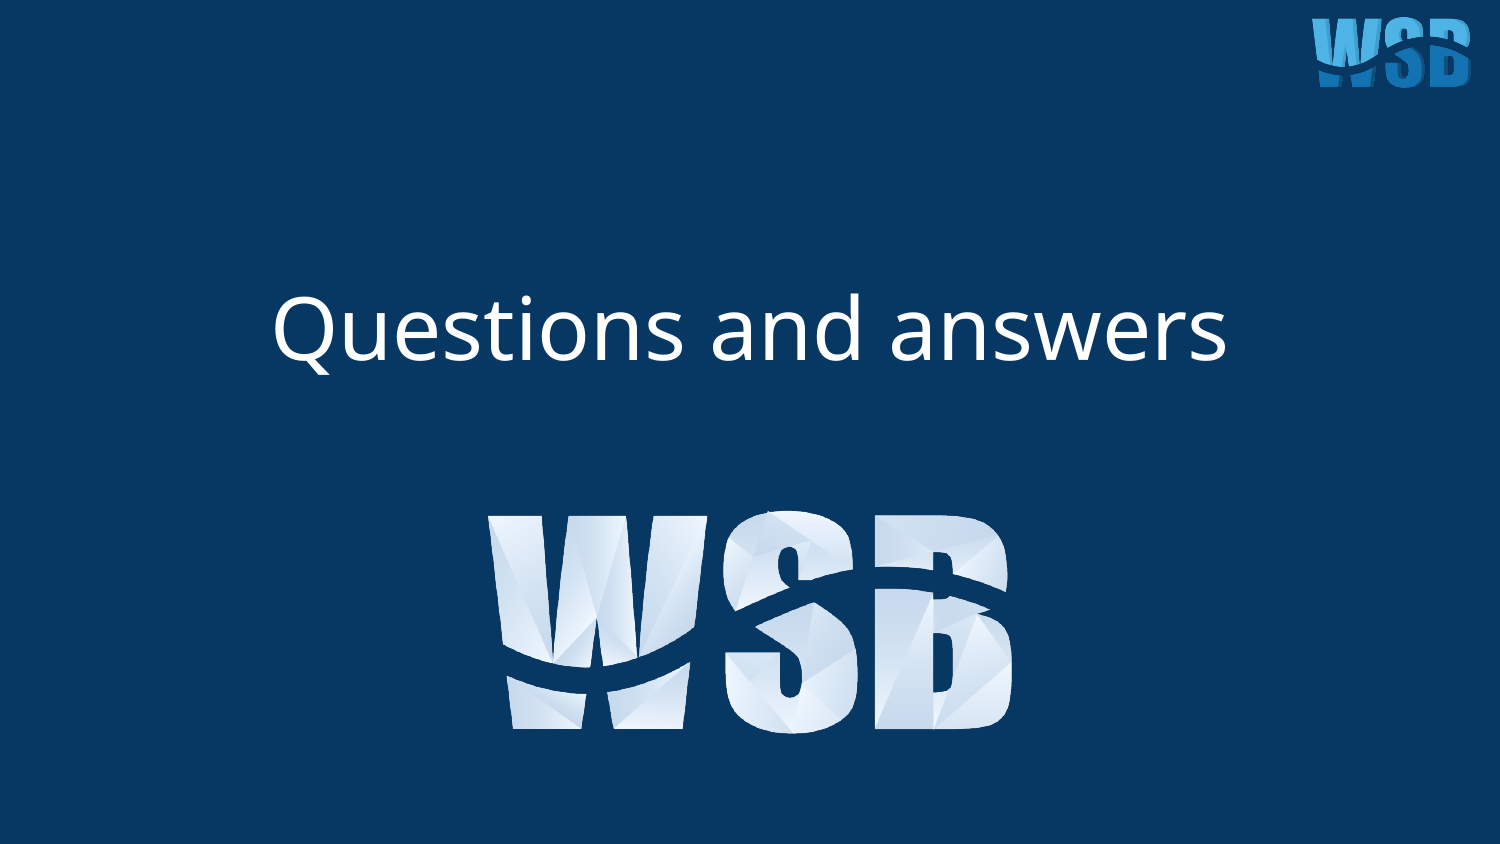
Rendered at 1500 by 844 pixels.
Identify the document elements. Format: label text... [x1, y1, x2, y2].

title Questions and answers [75, 242, 1425, 409]
picture [1312, 17, 1471, 88]
picture [459, 442, 1041, 802]
